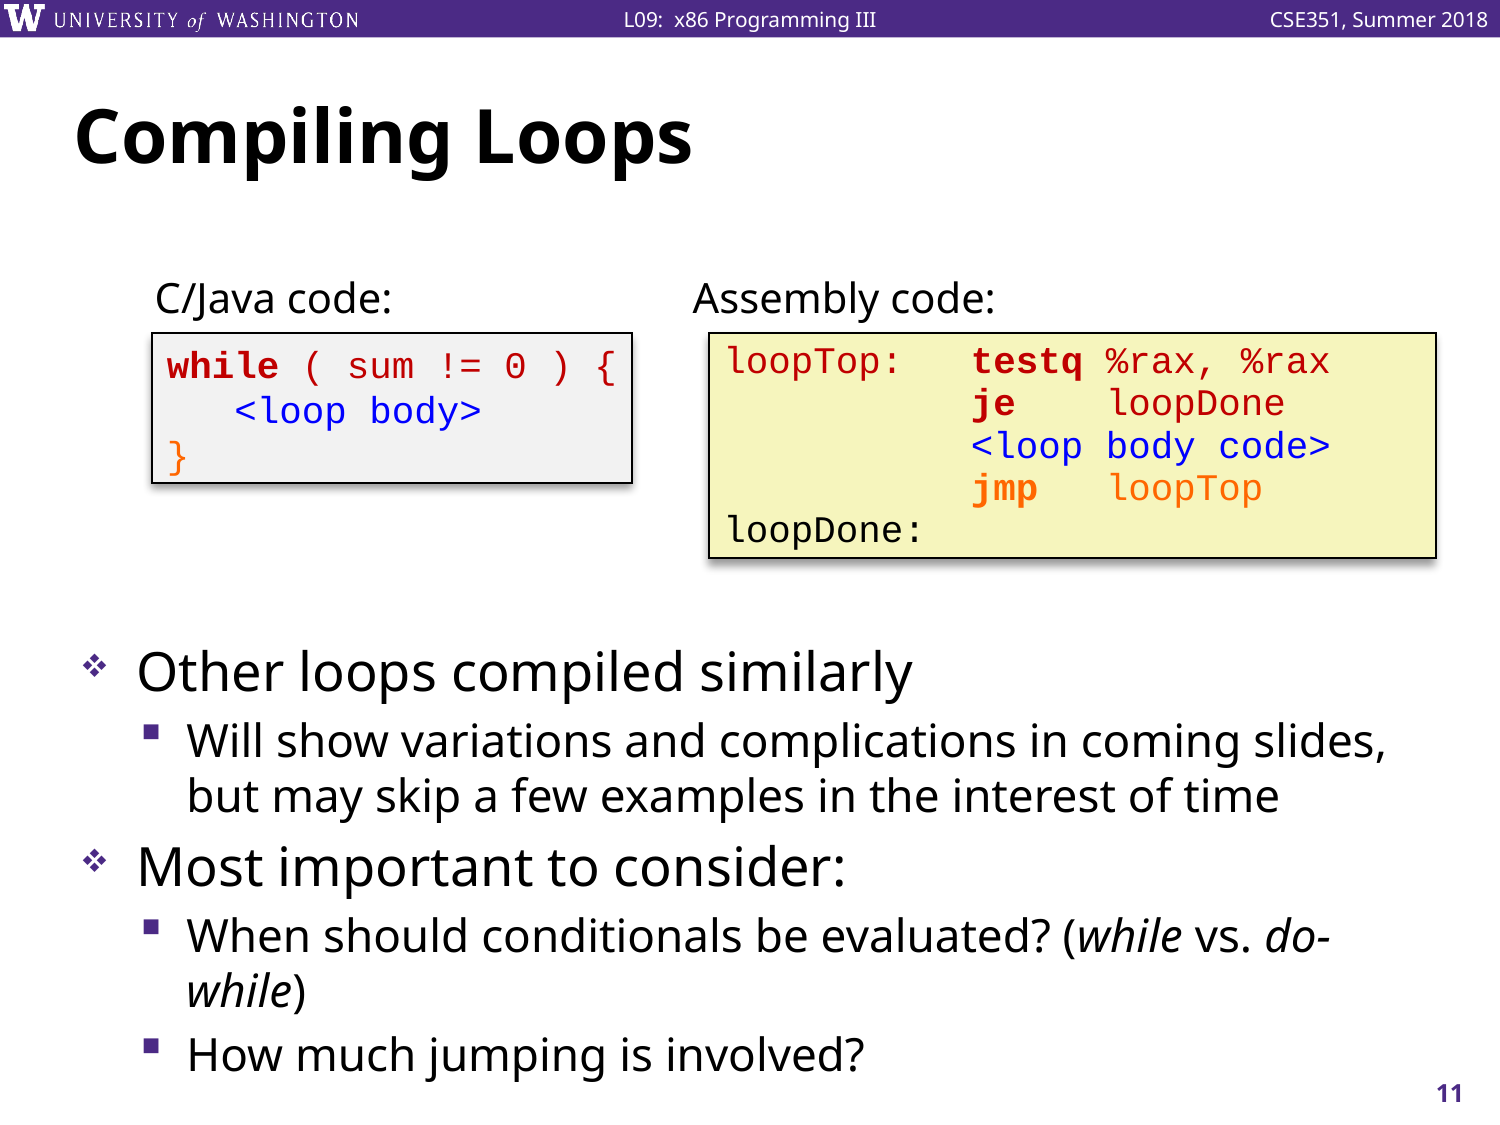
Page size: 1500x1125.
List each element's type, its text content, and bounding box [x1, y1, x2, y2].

slide_number 11 [1400, 1065, 1500, 1125]
title Compiling Loops [58, 71, 1438, 197]
picture [4, 4, 358, 32]
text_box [690, 263, 1436, 562]
list Other loops compiled similarly Will show variations and complications in coming slides, but may skip a few examples in the interest of time Most important to consider: When should conditionals be evaluated? (while vs. do-while) How much jumping is involved? [64, 629, 1438, 1081]
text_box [138, 263, 632, 485]
